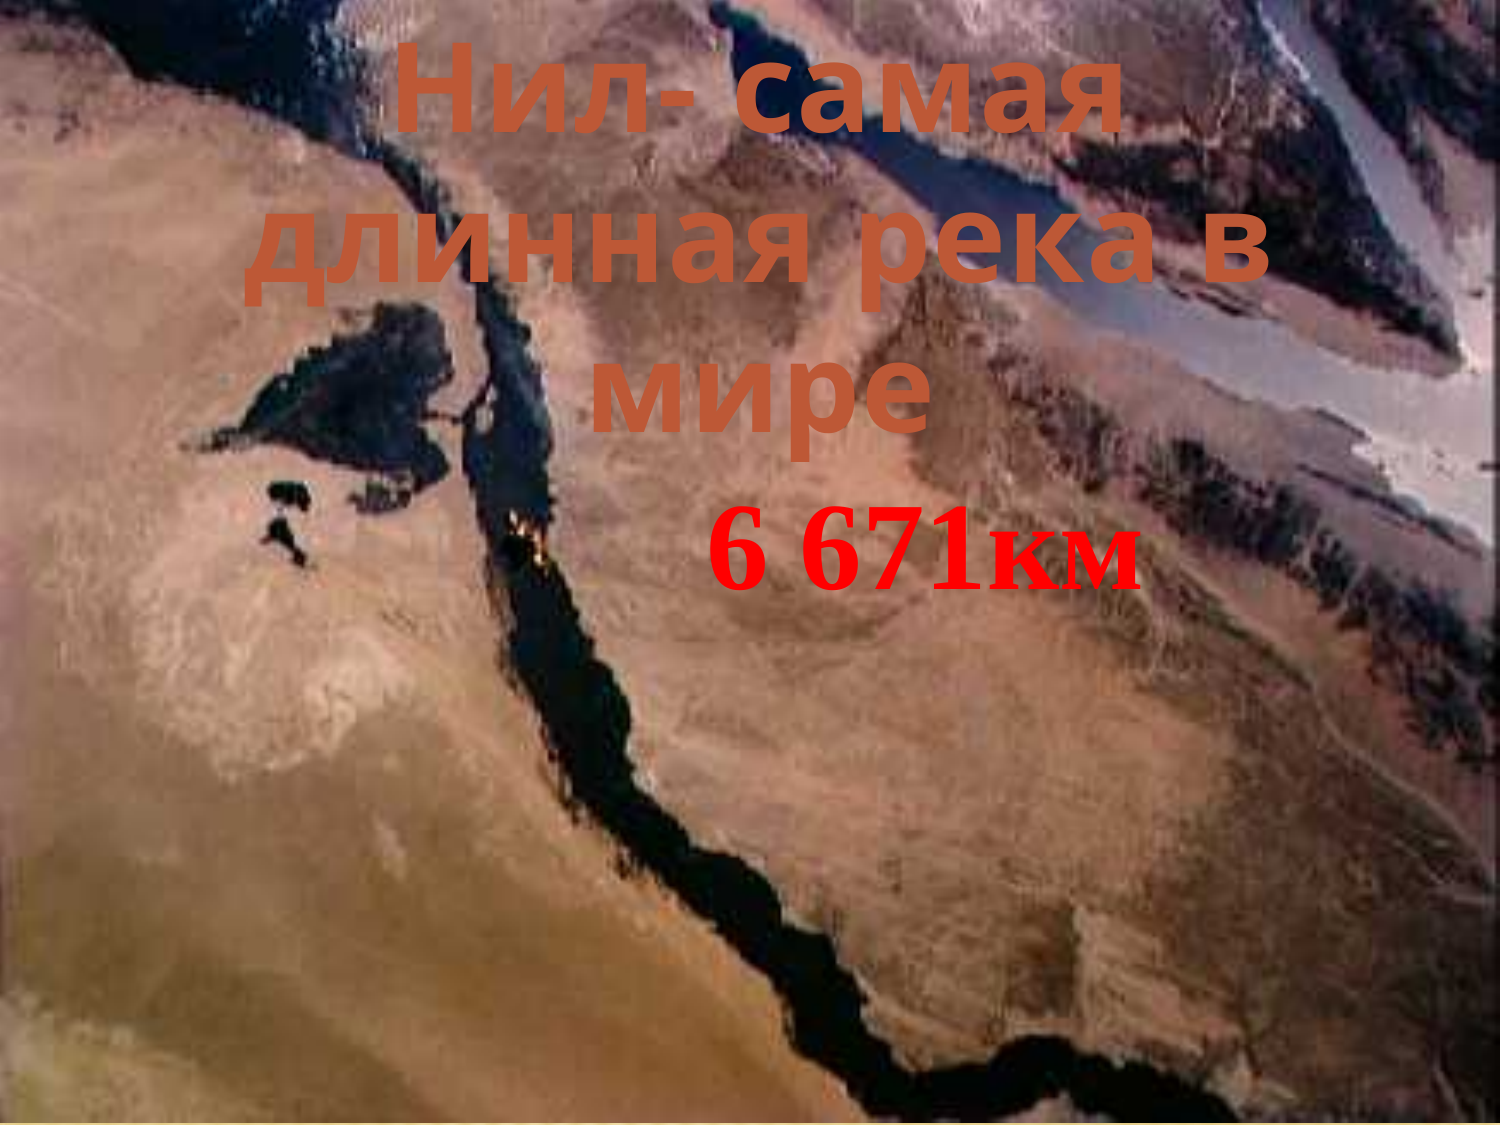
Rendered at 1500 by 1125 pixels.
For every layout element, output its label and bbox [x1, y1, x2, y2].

list [0, 0, 1500, 1124]
